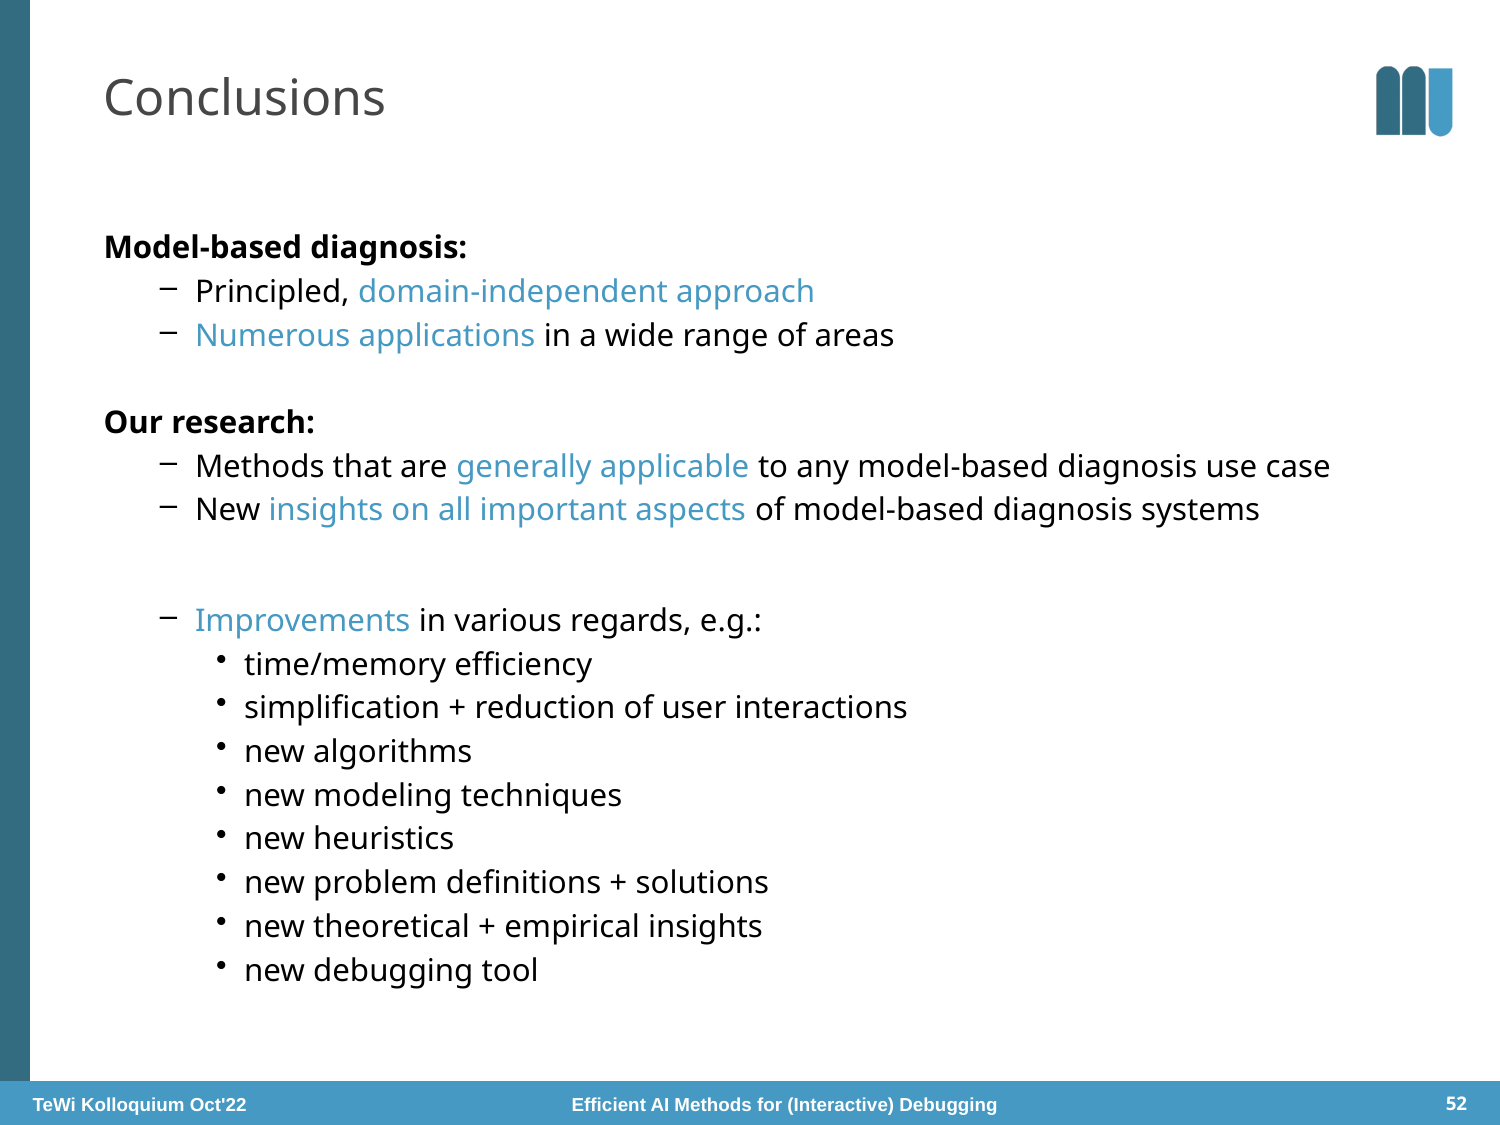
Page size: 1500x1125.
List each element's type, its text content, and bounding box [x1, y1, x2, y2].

slide_number 52 [1364, 1074, 1483, 1125]
title Conclusions [88, 42, 1129, 150]
footer TeWi Kolloquium Oct'22 Efficient AI Methods for (Interactive) Debugging [17, 1074, 1119, 1125]
list Model-based diagnosis: Principled, domain-independent approach Numerous applications in a wide range of areas Our research: Methods that are generally applicable to any model-based diagnosis use case New insights on all important aspects of model-based diagnosis systems Improvements in various regards, e.g.: time/memory efficiency simplification + reduction of user interactions new algorithms new modeling techniques new heuristics new problem definitions + solutions new theoretical + empirical insights new debugging tool [88, 219, 1415, 1048]
picture [1376, 66, 1454, 138]
